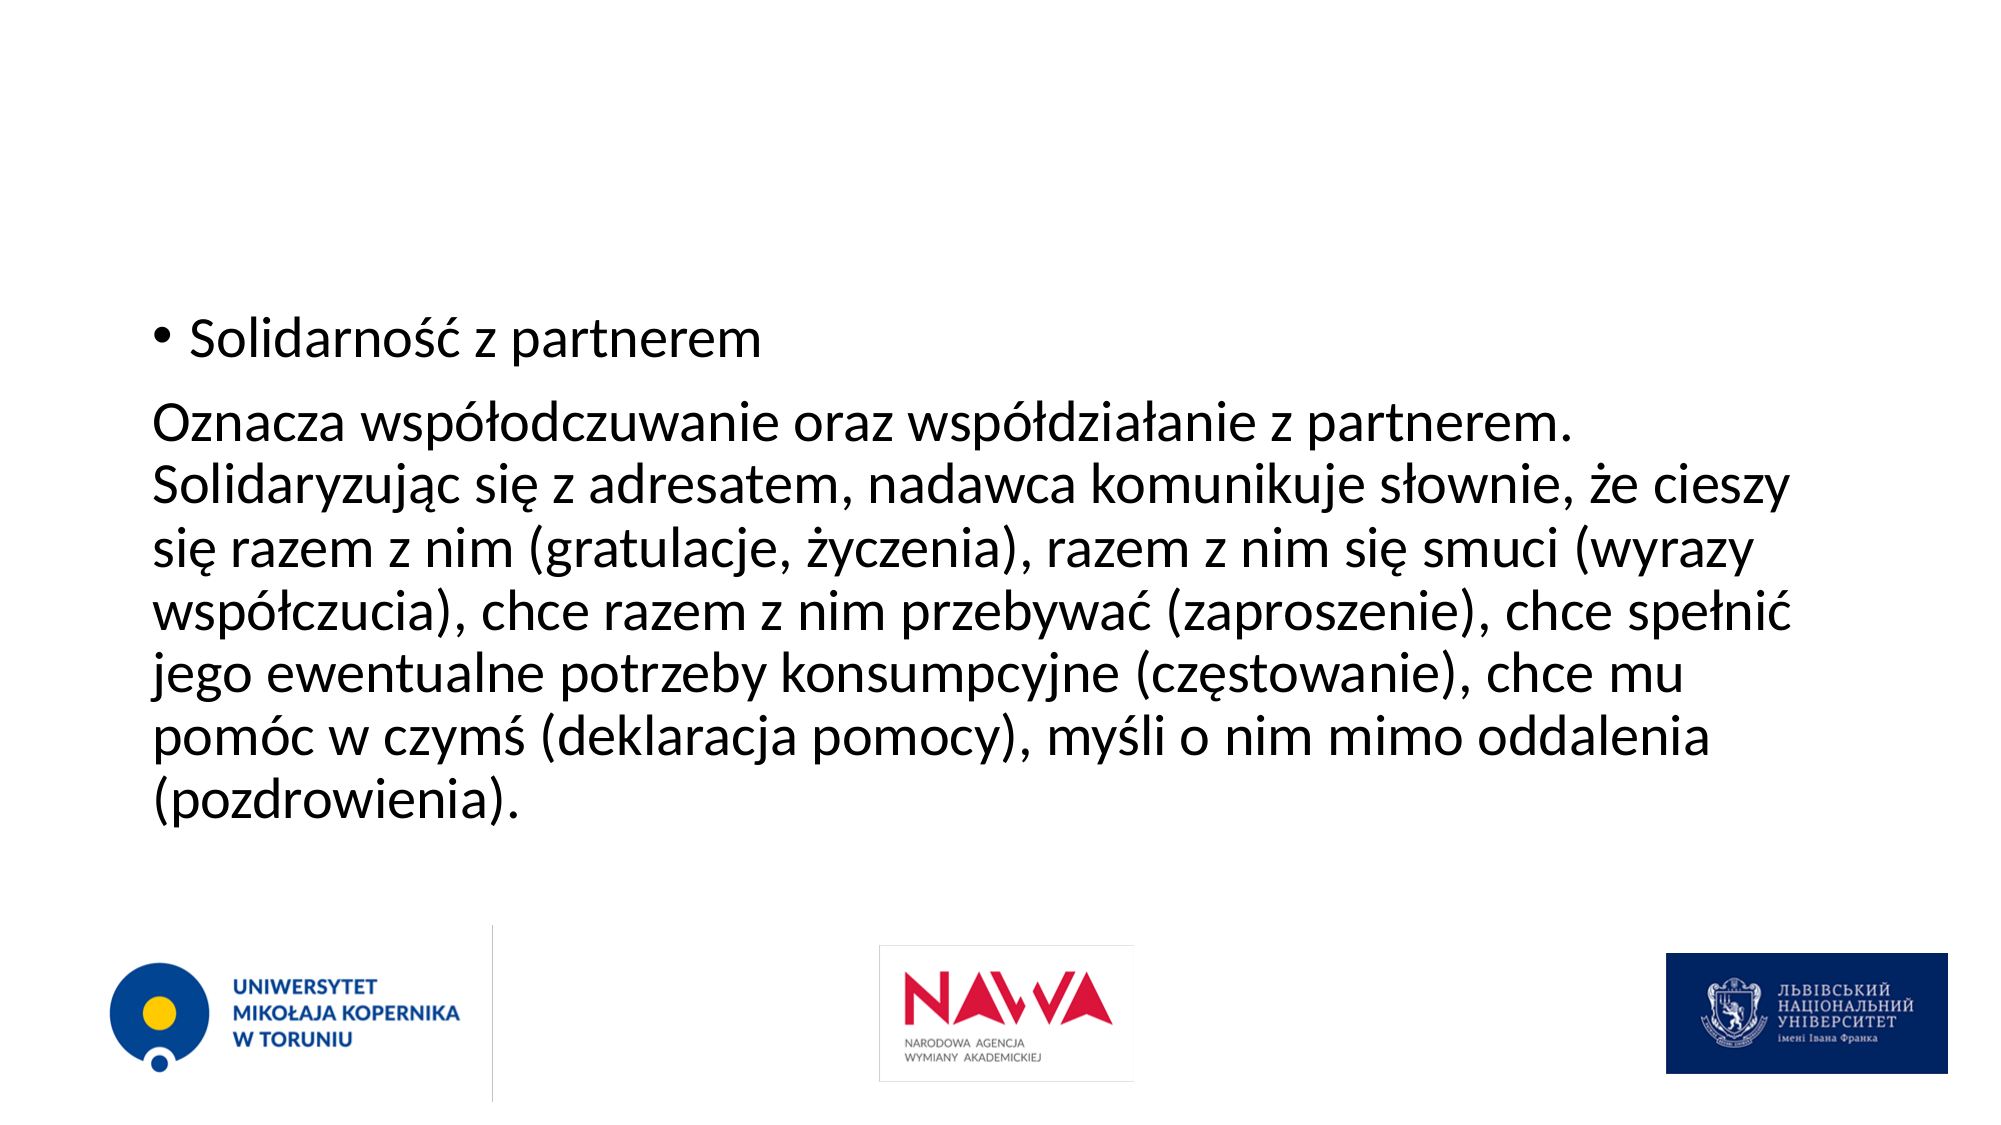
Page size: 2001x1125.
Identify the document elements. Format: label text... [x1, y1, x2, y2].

picture [1666, 953, 1948, 1074]
list Solidarność z partnerem Oznacza współodczuwanie oraz współdziałanie z partnerem. Solidaryzując się z adresatem, nadawca komunikuje słownie, że cieszy się razem z nim (gratulacje, życzenia), razem z nim się smuci (wyrazy współczucia), chce razem z nim przebywać (zaproszenie), chce spełnić jego ewentualne potrzeby konsumpcyjne (częstowanie), chce mu pomóc w czymś (deklaracja pomocy), myśli o nim mimo oddalenia (pozdrowienia). [137, 299, 1863, 1014]
picture [77, 925, 1134, 1102]
